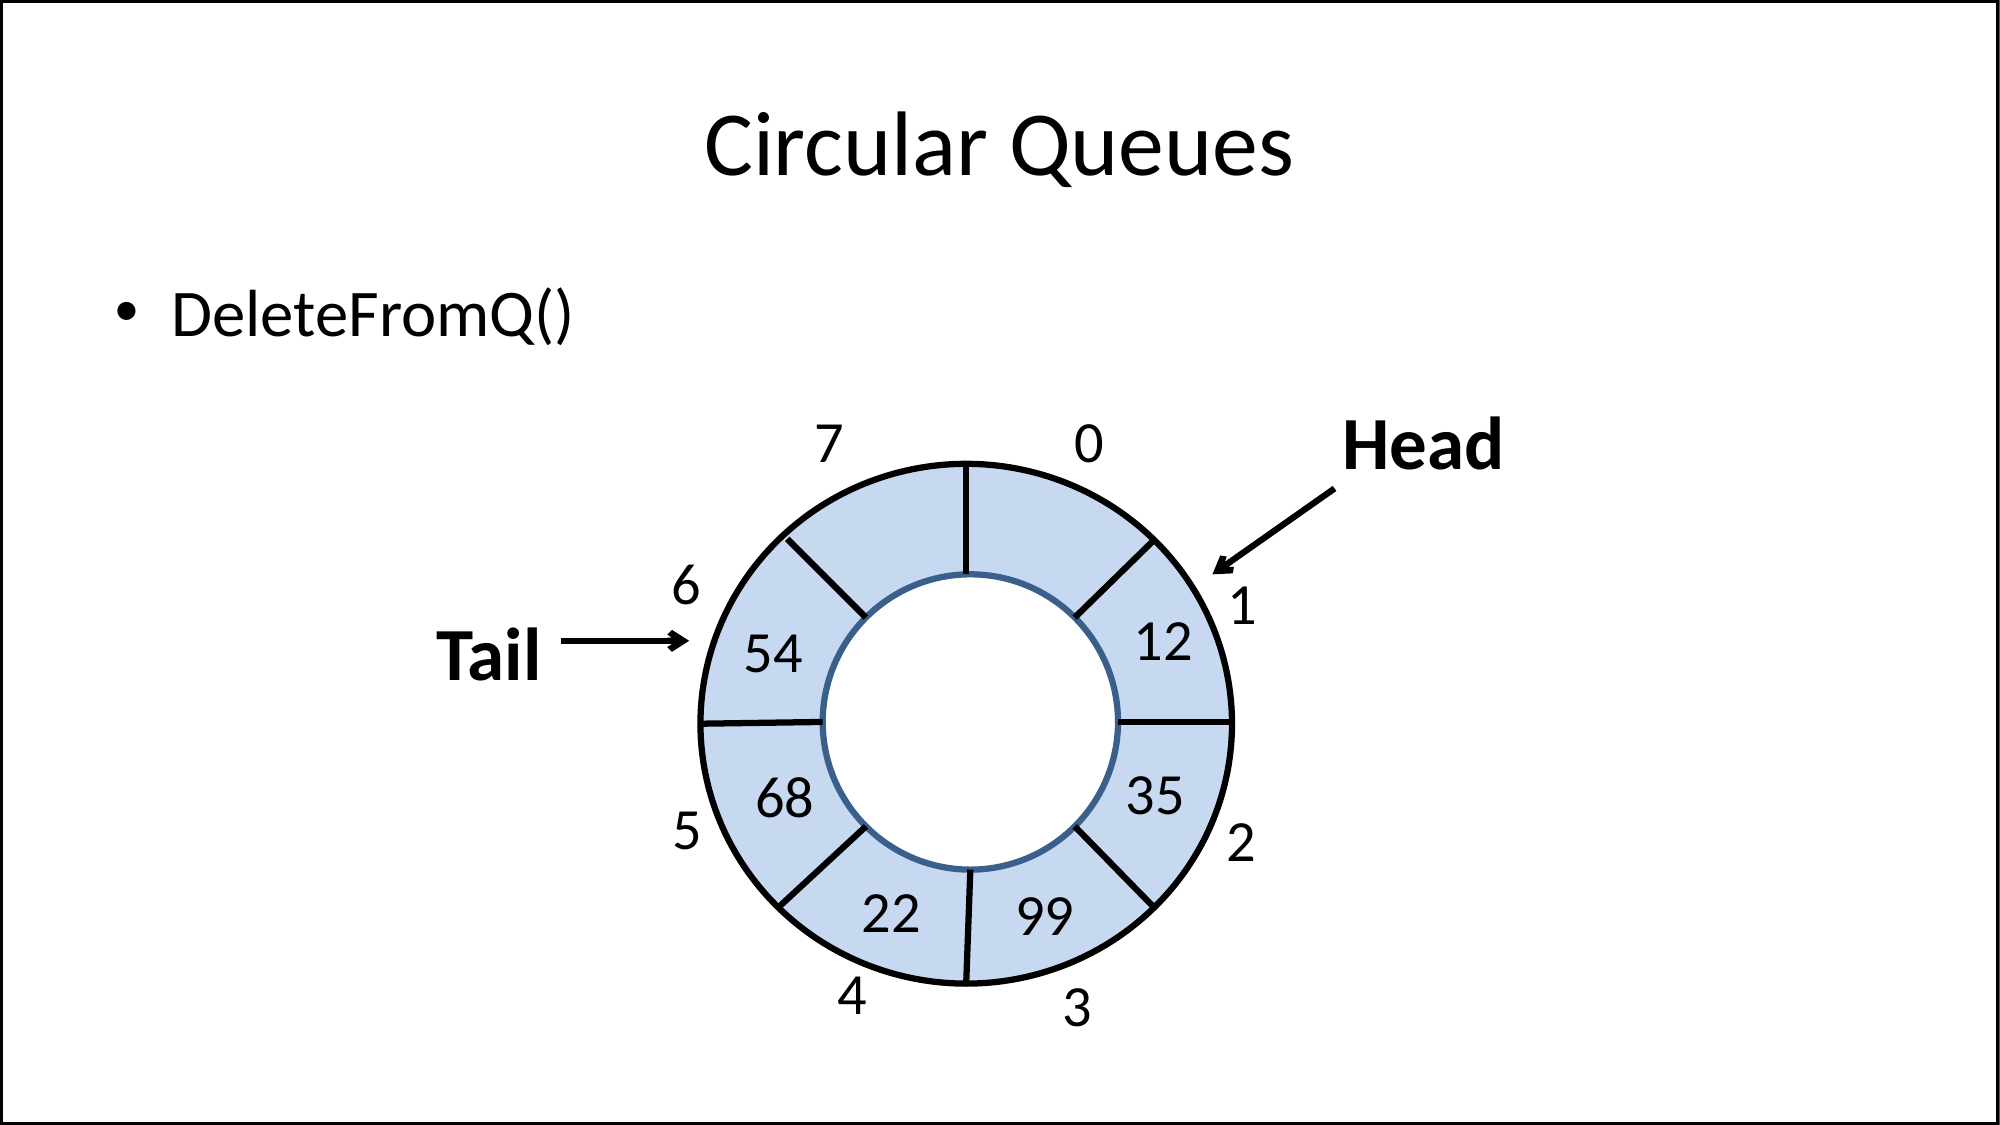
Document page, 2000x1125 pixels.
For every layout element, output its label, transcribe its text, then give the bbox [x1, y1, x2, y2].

text_box 2 [1211, 795, 1271, 881]
text_box 35 [1111, 748, 1200, 834]
text_box Head [1327, 387, 1520, 493]
title Circular Queues [99, 45, 1900, 233]
text_box 4 [823, 949, 883, 1034]
text_box 0 [1059, 397, 1119, 482]
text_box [1074, 826, 1155, 908]
text_box 22 [847, 866, 936, 952]
text_box 7 [799, 397, 859, 482]
text_box 54 [728, 606, 818, 692]
text_box 12 [1118, 594, 1208, 680]
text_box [786, 538, 867, 618]
list DeleteFromQ() [99, 262, 1900, 1005]
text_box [777, 826, 867, 908]
text_box 6 [656, 538, 716, 624]
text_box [965, 869, 971, 984]
text_box 5 [657, 783, 717, 869]
text_box 68 [740, 751, 830, 837]
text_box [1074, 539, 1155, 618]
text_box 3 [1047, 961, 1107, 1046]
text_box 99 [1000, 869, 1090, 955]
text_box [1212, 488, 1335, 575]
text_box [820, 572, 1121, 872]
text_box 1 [1212, 581, 1273, 645]
text_box Tail [421, 597, 557, 703]
